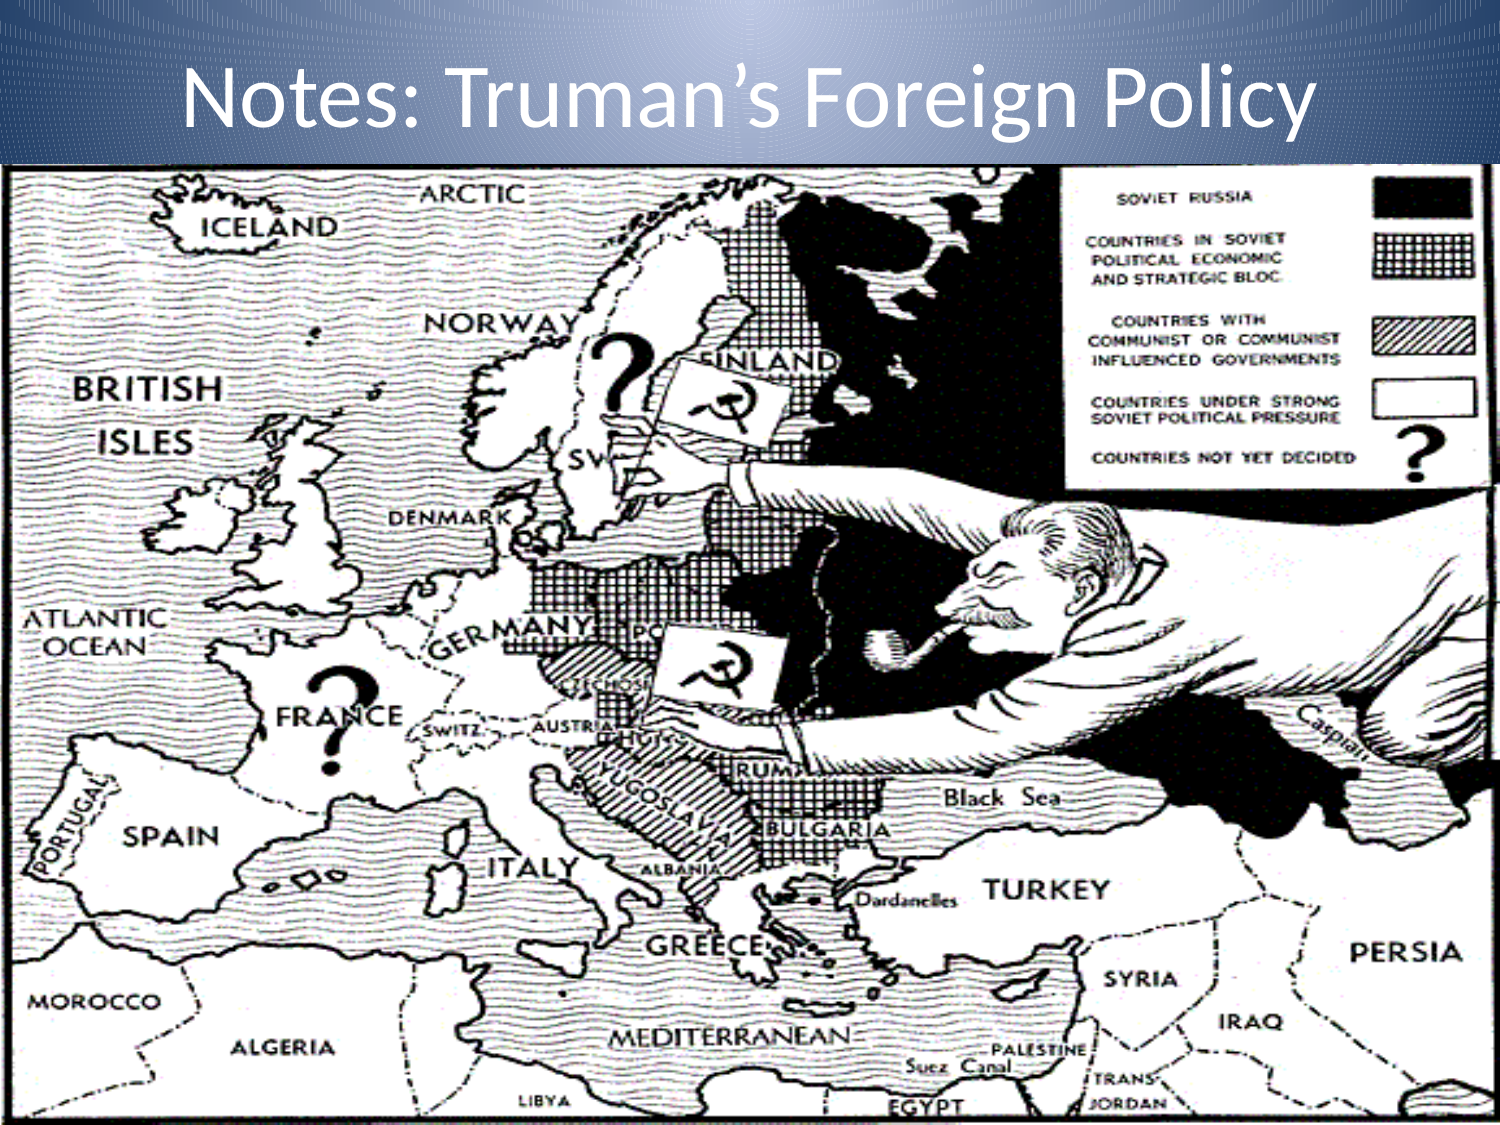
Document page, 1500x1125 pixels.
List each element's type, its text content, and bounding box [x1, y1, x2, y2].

picture [0, 164, 1500, 1125]
title Notes: Truman’s Foreign Policy [0, 6, 1500, 164]
